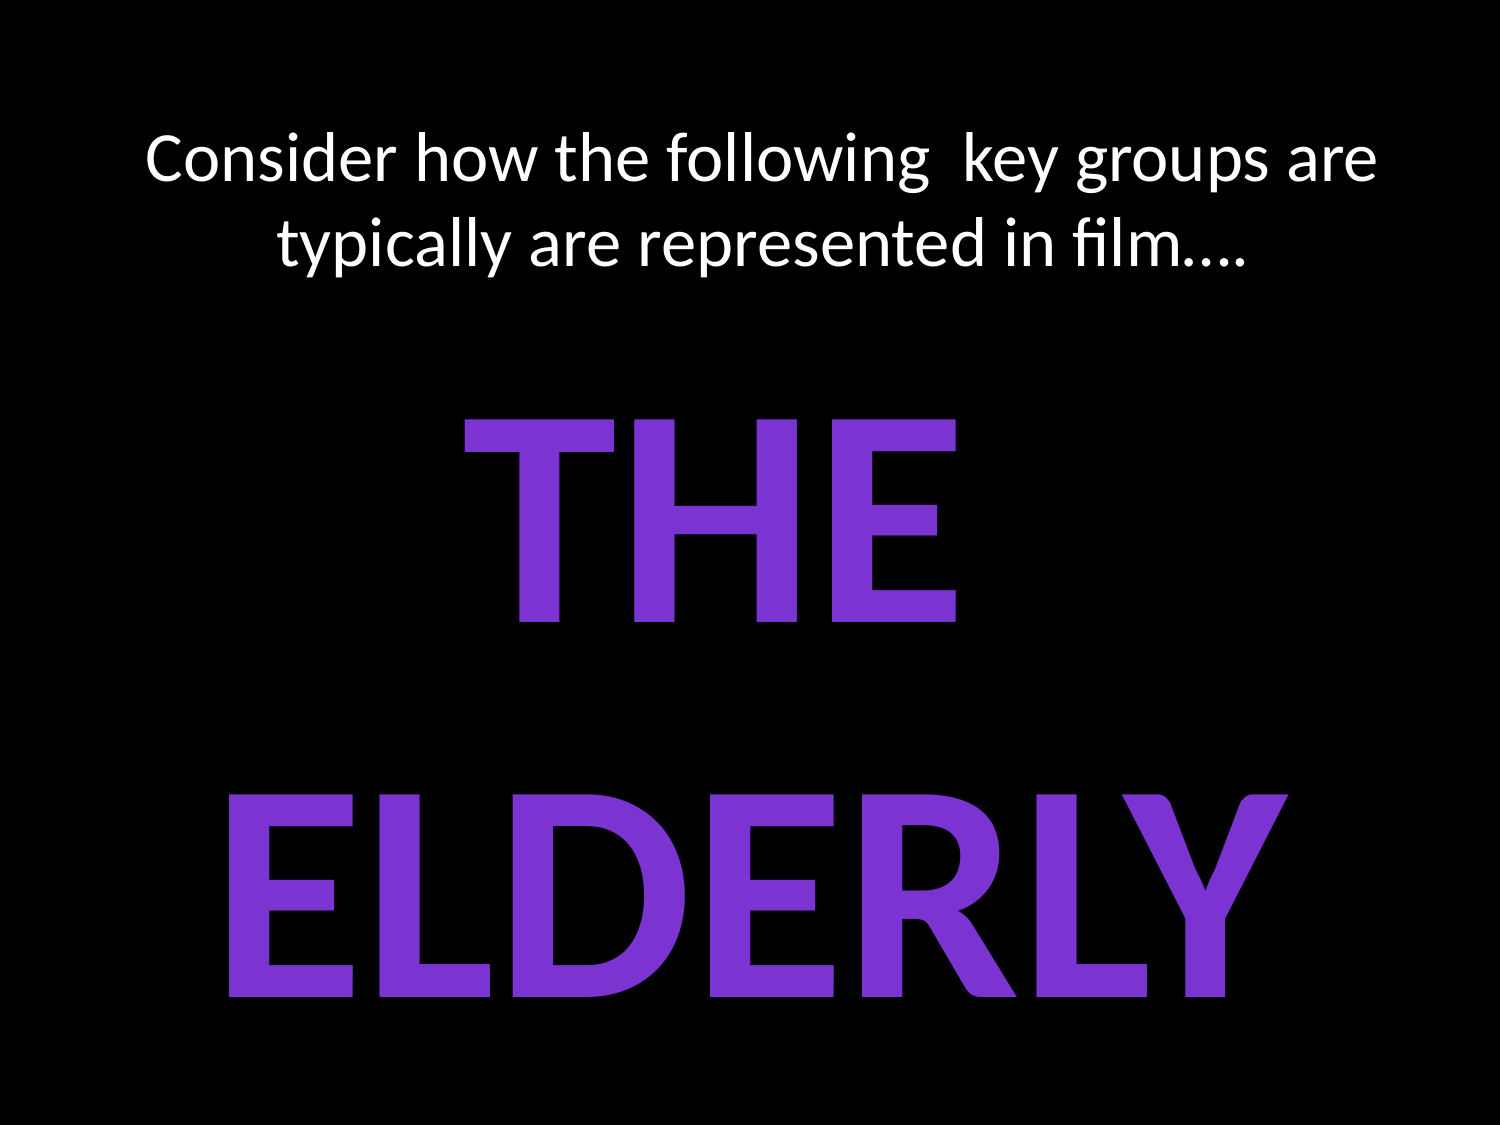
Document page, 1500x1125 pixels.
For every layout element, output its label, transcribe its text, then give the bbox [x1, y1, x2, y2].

text_box The elderly [196, 302, 1304, 1068]
title Consider how the following key groups are typically are represented in film…. [88, 101, 1439, 290]
